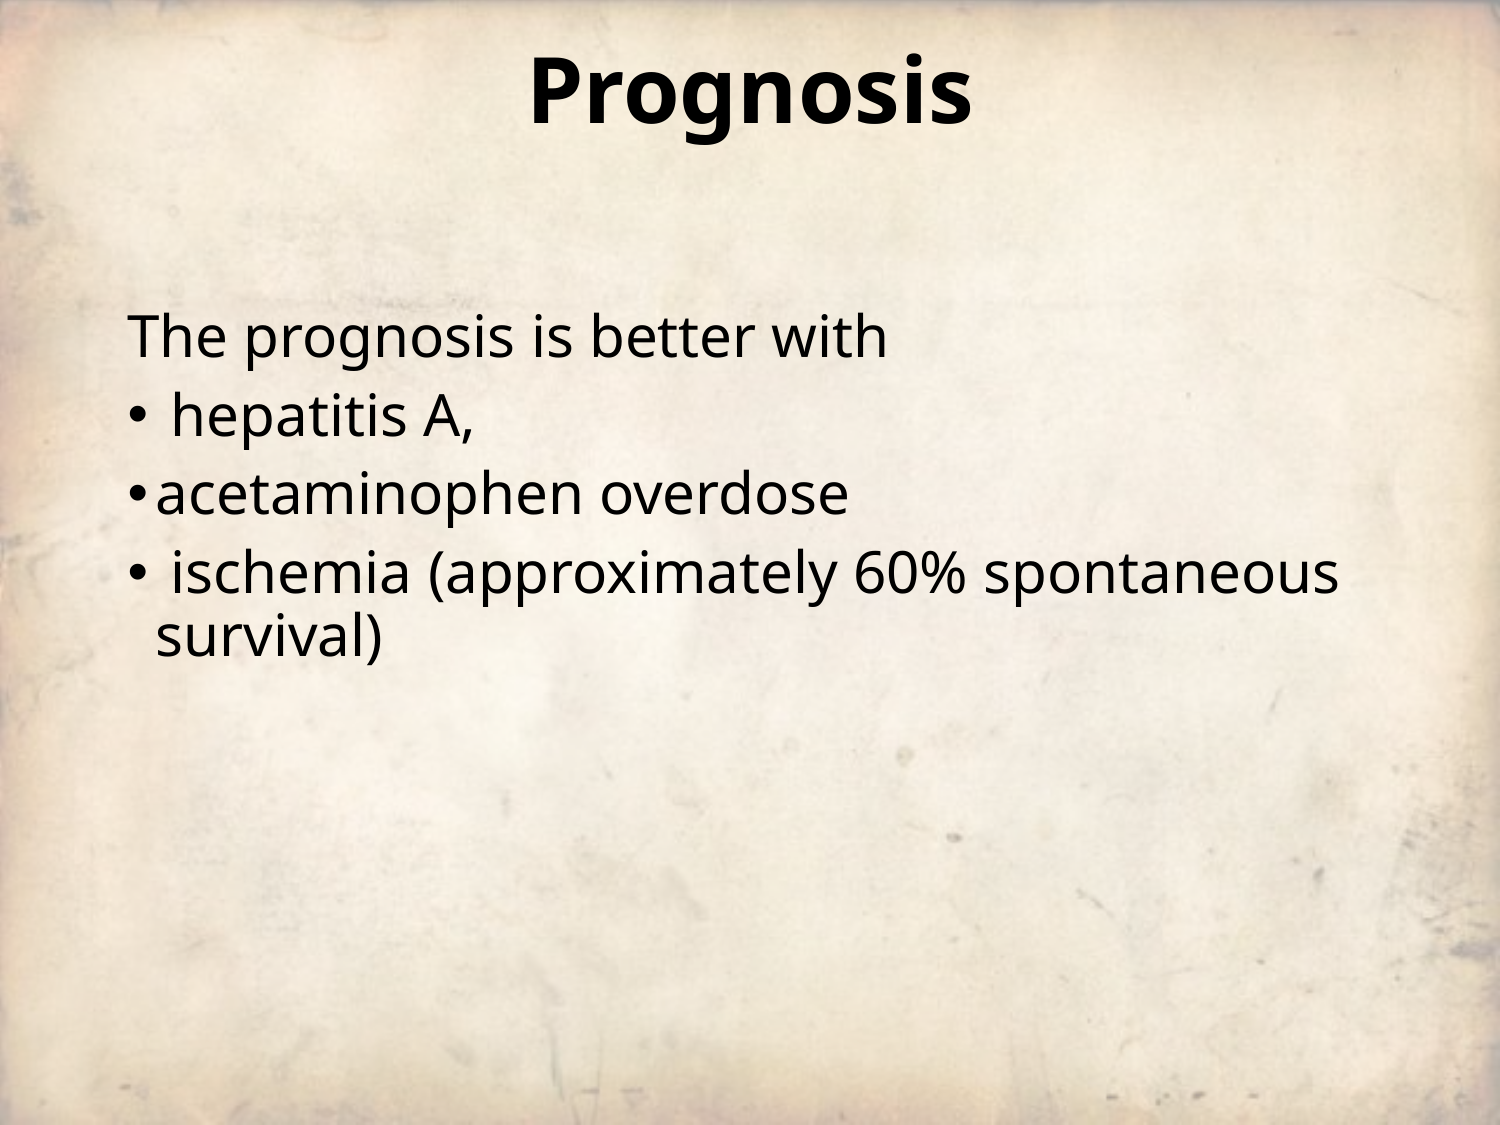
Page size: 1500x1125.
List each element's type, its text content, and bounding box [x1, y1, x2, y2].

list The prognosis is better with hepatitis A, acetaminophen overdose ischemia (approximately 60% spontaneous survival) [112, 299, 1463, 1043]
title Prognosis [75, 0, 1425, 188]
